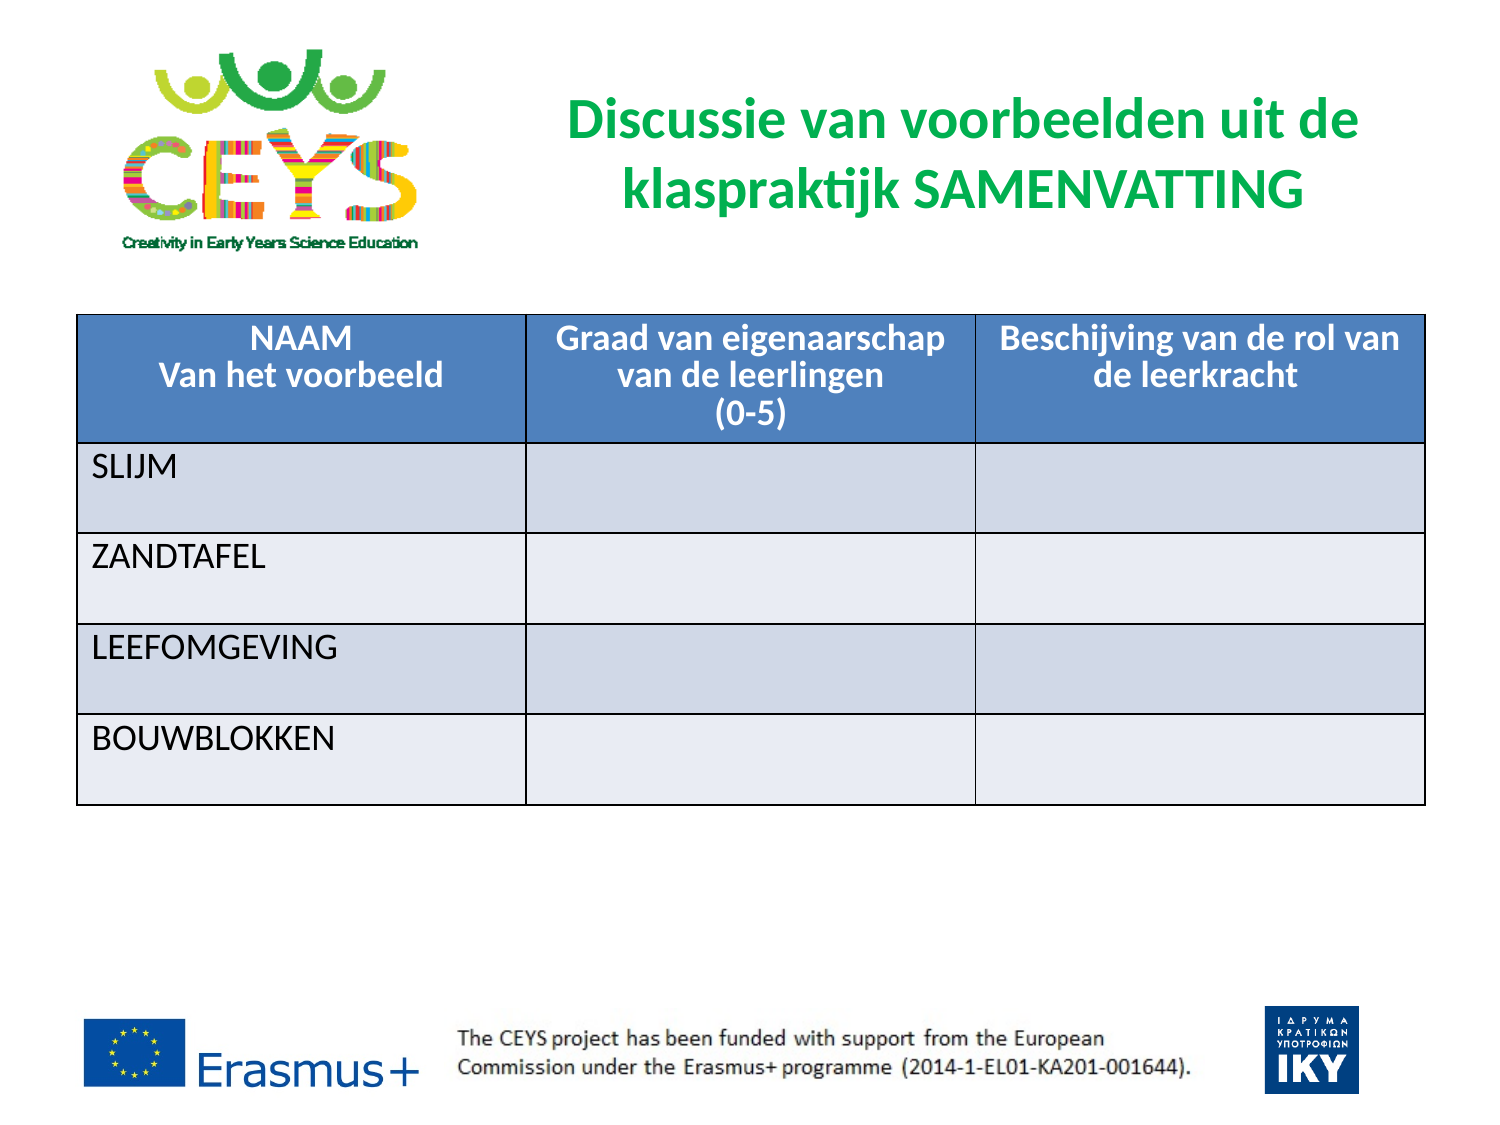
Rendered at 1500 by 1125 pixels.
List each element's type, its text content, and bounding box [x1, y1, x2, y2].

table_cell ZANDTAFEL [78, 534, 525, 623]
table_cell [976, 715, 1424, 804]
table_cell [976, 534, 1424, 623]
table_cell [976, 625, 1424, 713]
table_cell SLIJM [78, 444, 525, 532]
table_cell [527, 444, 975, 532]
picture [444, 1008, 1205, 1097]
title Discussie van voorbeelden uit de klaspraktijk SAMENVATTING [501, 45, 1425, 256]
table_cell [527, 534, 975, 623]
table_header Graad van eigenaarschap van de leerlingen (0-5) [527, 315, 975, 442]
table_cell LEEFOMGEVING [78, 625, 525, 713]
table_cell [527, 625, 975, 713]
table_header Beschijving van de rol van de leerkracht [976, 315, 1424, 442]
picture [64, 999, 438, 1106]
table_cell [527, 715, 975, 804]
picture [1264, 1005, 1359, 1094]
table_header NAAM Van het voorbeeld [78, 315, 525, 442]
table_cell [976, 444, 1424, 532]
table_cell BOUWBLOKKEN [78, 715, 525, 804]
